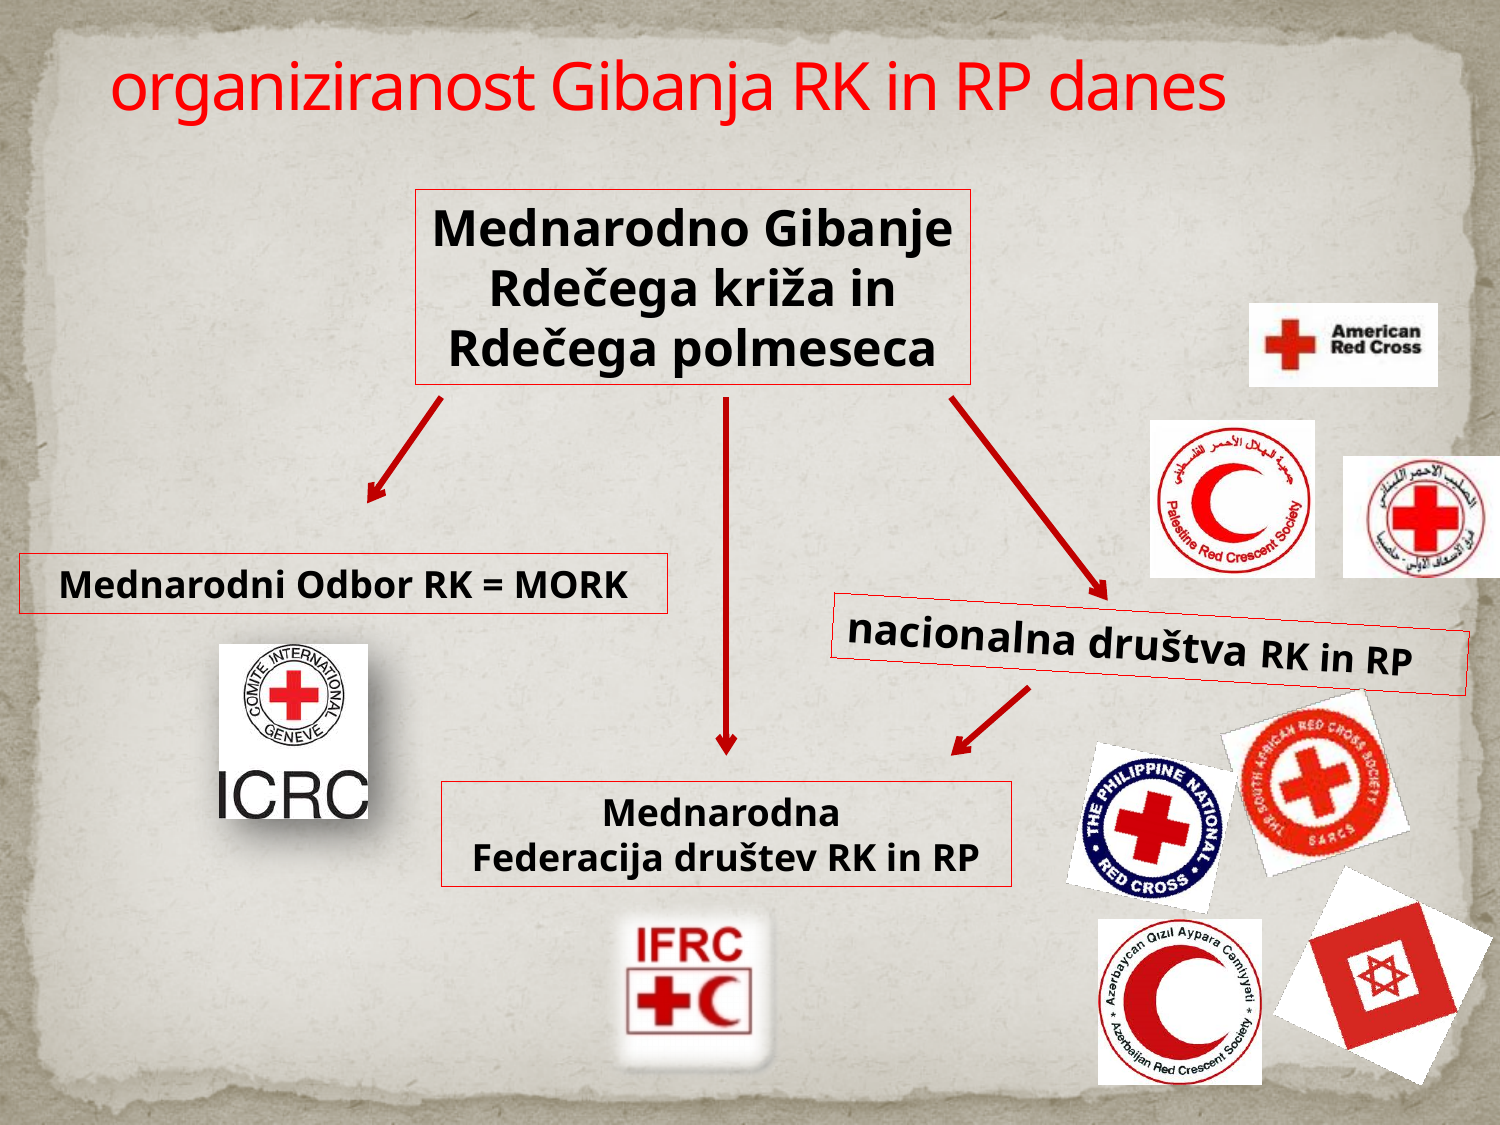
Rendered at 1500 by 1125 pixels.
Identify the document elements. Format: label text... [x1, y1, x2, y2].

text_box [950, 686, 1030, 756]
picture [1149, 420, 1315, 578]
picture [1343, 455, 1500, 579]
text_box Mednarodno Gibanje Rdečega križa in Rdečega polmeseca [415, 189, 971, 385]
title organiziranost Gibanja RK in RP danes [94, 42, 1449, 132]
picture [1097, 918, 1262, 1085]
text_box Mednarodna Federacija društev RK in RP [441, 781, 1012, 887]
text_box Mednarodni Odbor RK = MORK [19, 553, 668, 614]
text_box nacionalna društva RK in RP [830, 592, 1470, 696]
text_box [366, 396, 442, 504]
picture [1249, 303, 1438, 387]
picture [601, 897, 785, 1083]
picture [1273, 866, 1493, 1085]
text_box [950, 396, 1108, 601]
picture [1066, 689, 1410, 914]
picture [219, 644, 368, 819]
